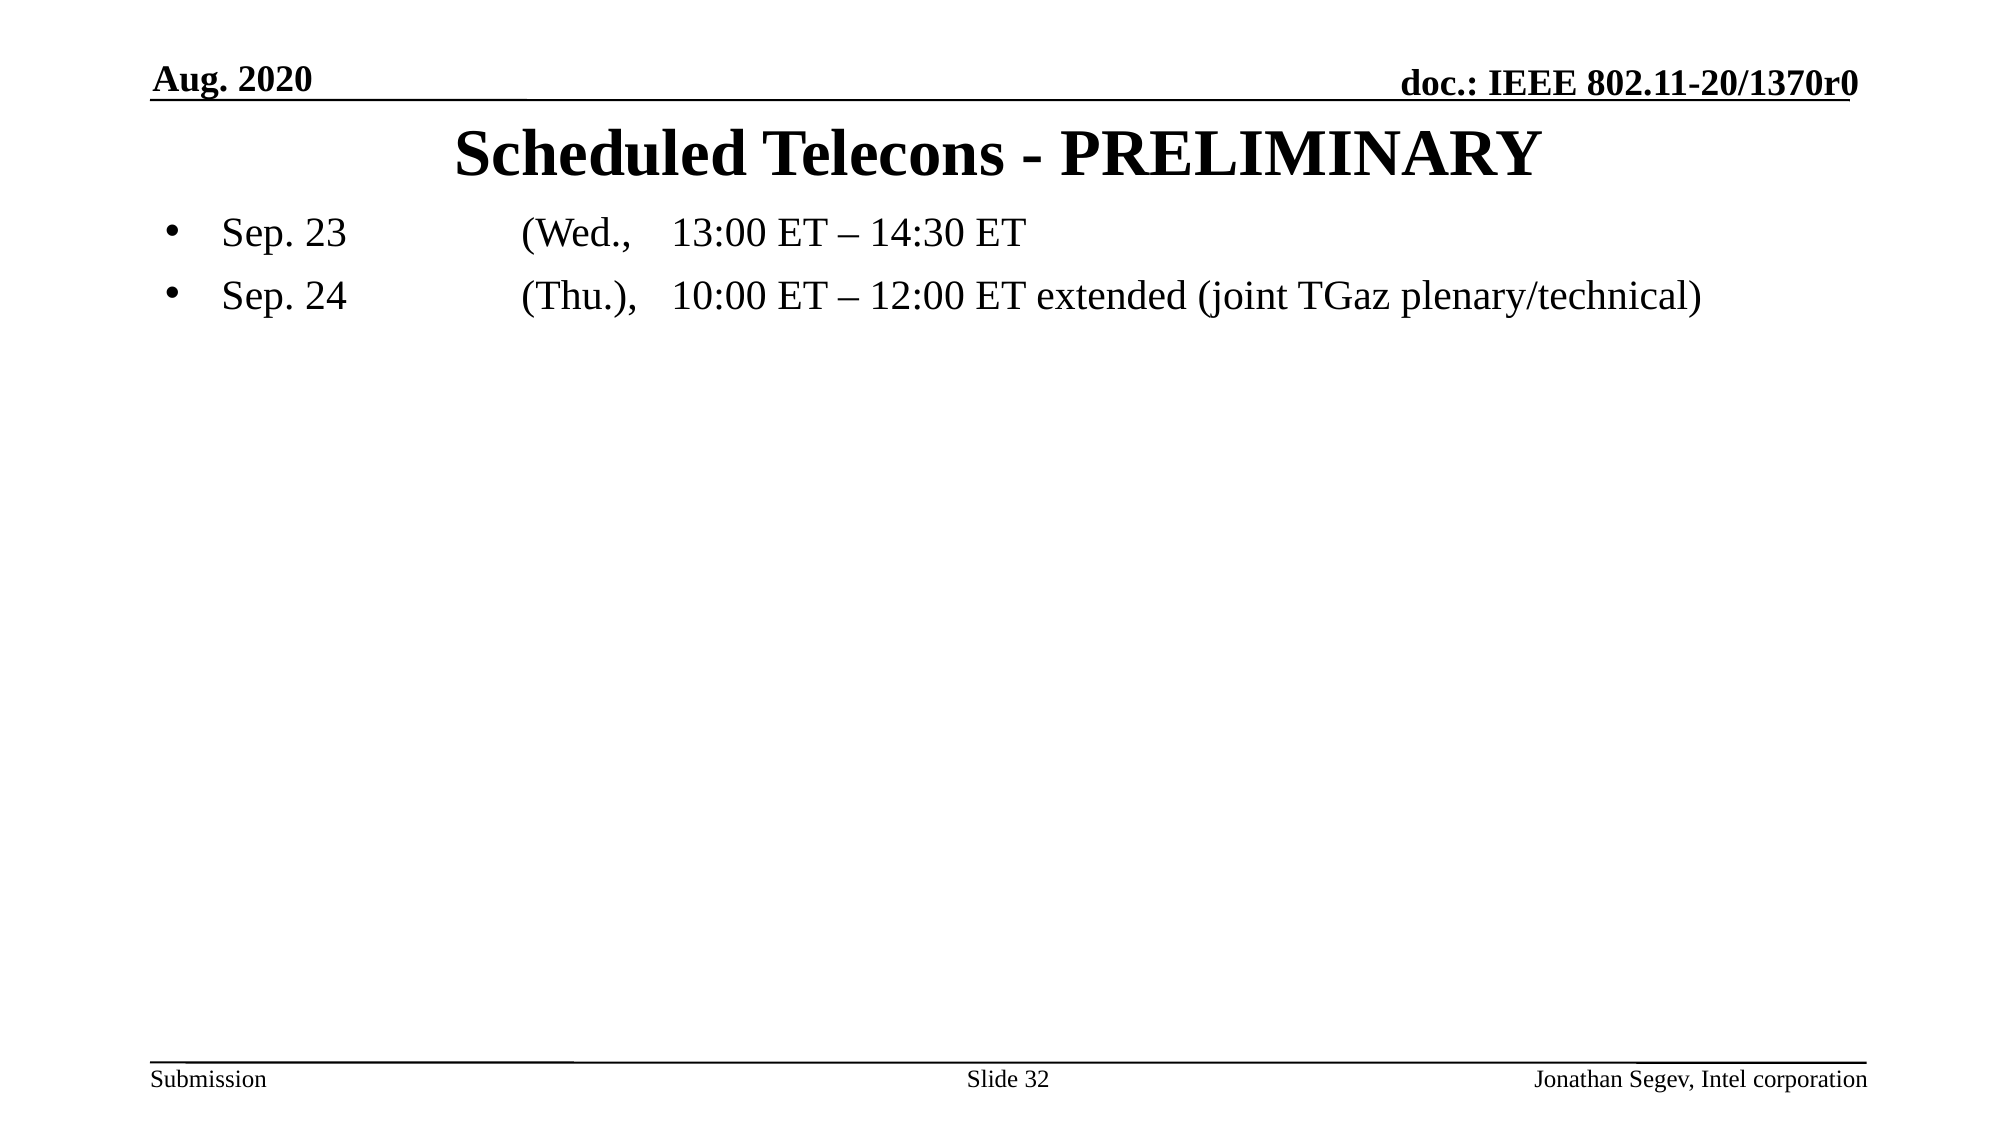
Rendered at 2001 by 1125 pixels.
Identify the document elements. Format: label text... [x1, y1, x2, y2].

slide_number Slide 32 [950, 1061, 1067, 1123]
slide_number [152, 54, 563, 100]
footer Jonathan Segev, Intel corporation [1171, 1061, 1869, 1093]
list Sep. 23 (Wed., 13:00 ET – 14:30 ET Sep. 24 (Thu.), 10:00 ET – 12:00 ET extended (joint TGaz plenary/technical) [149, 197, 1957, 670]
title Scheduled Telecons - PRELIMINARY [149, 112, 1850, 185]
